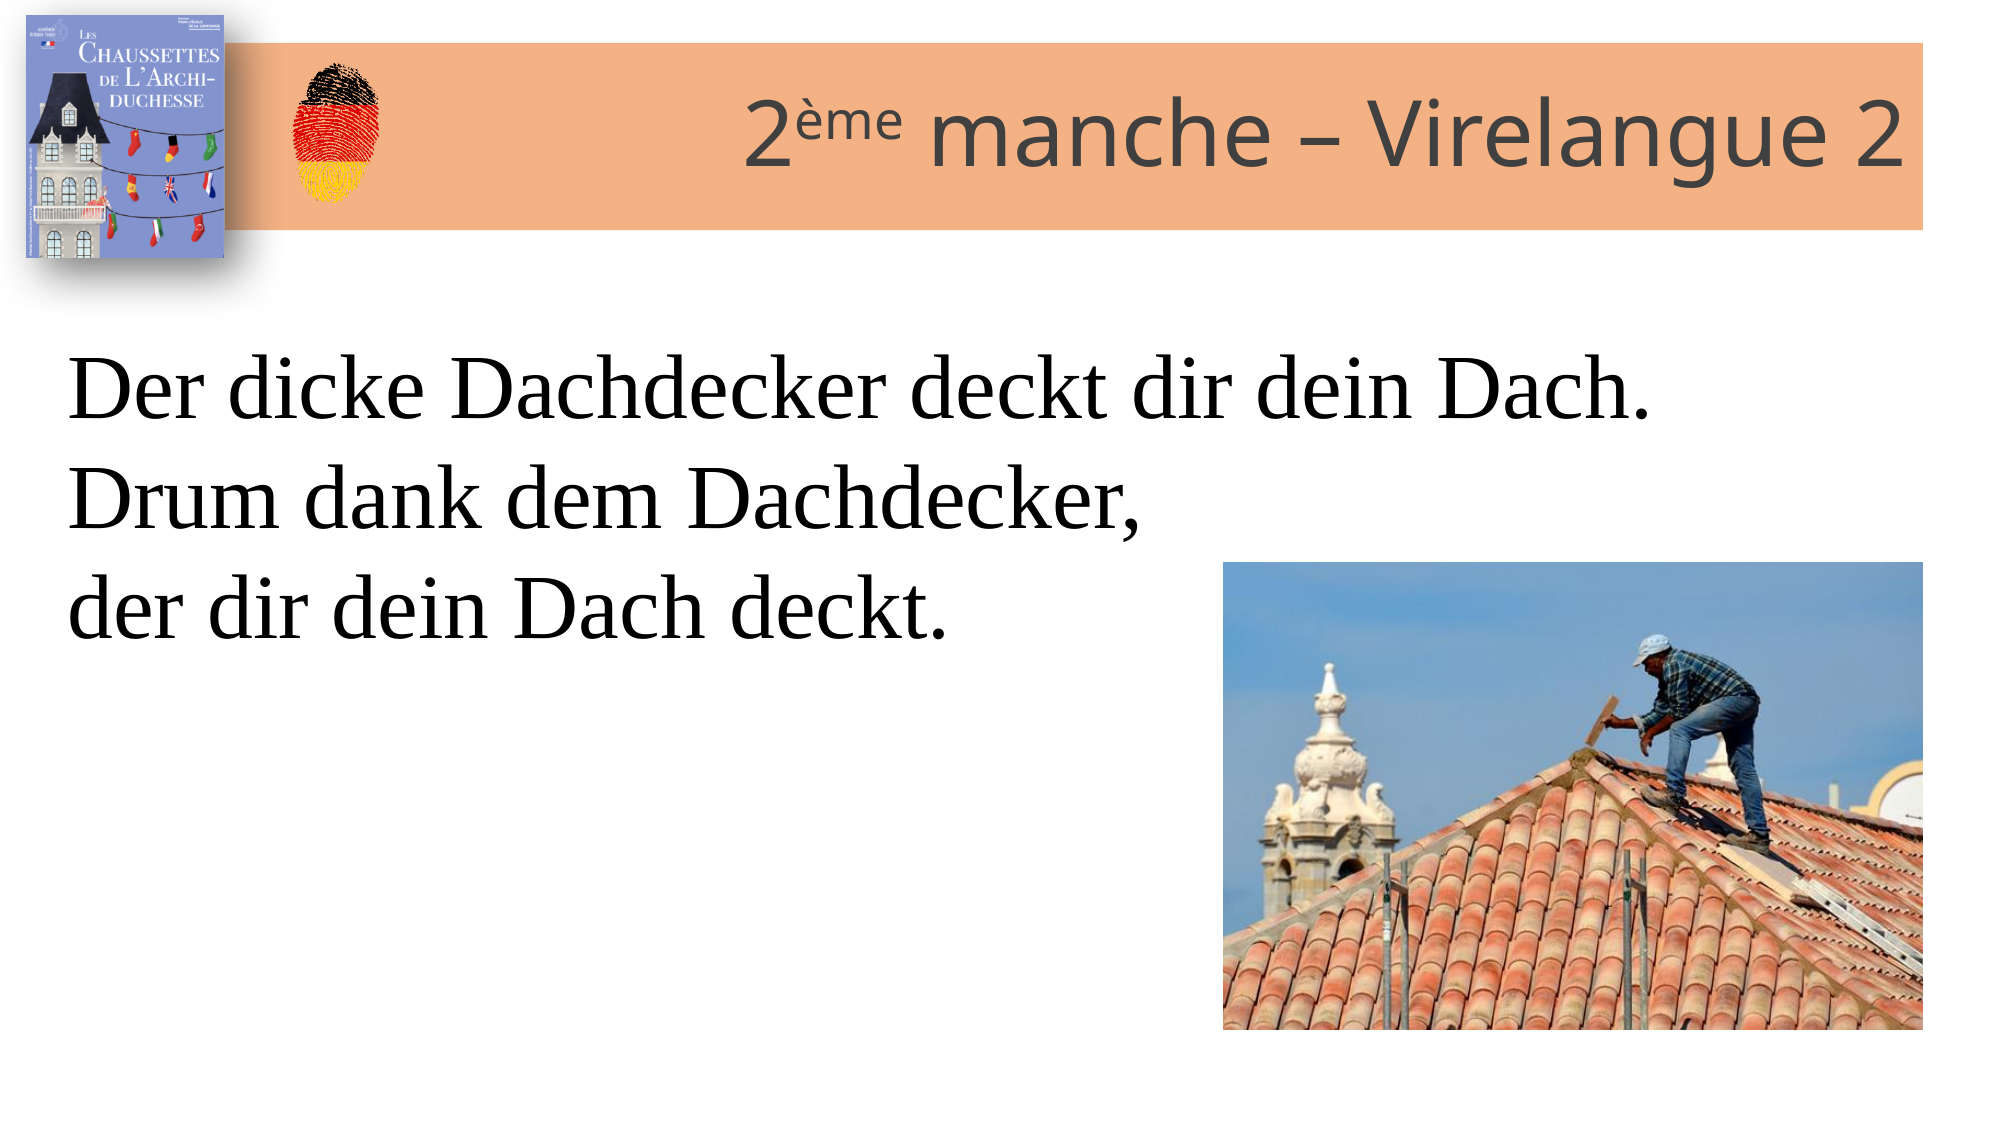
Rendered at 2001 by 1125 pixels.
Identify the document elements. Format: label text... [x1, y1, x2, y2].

text_box Der dicke Dachdecker deckt dir dein Dach. Drum dank dem Dachdecker, der dir dein Dach deckt. [52, 319, 1721, 665]
picture [291, 63, 379, 203]
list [26, 15, 224, 258]
title 2ème manche – Virelangue 2 [271, 42, 1923, 231]
picture [1223, 562, 1923, 1030]
